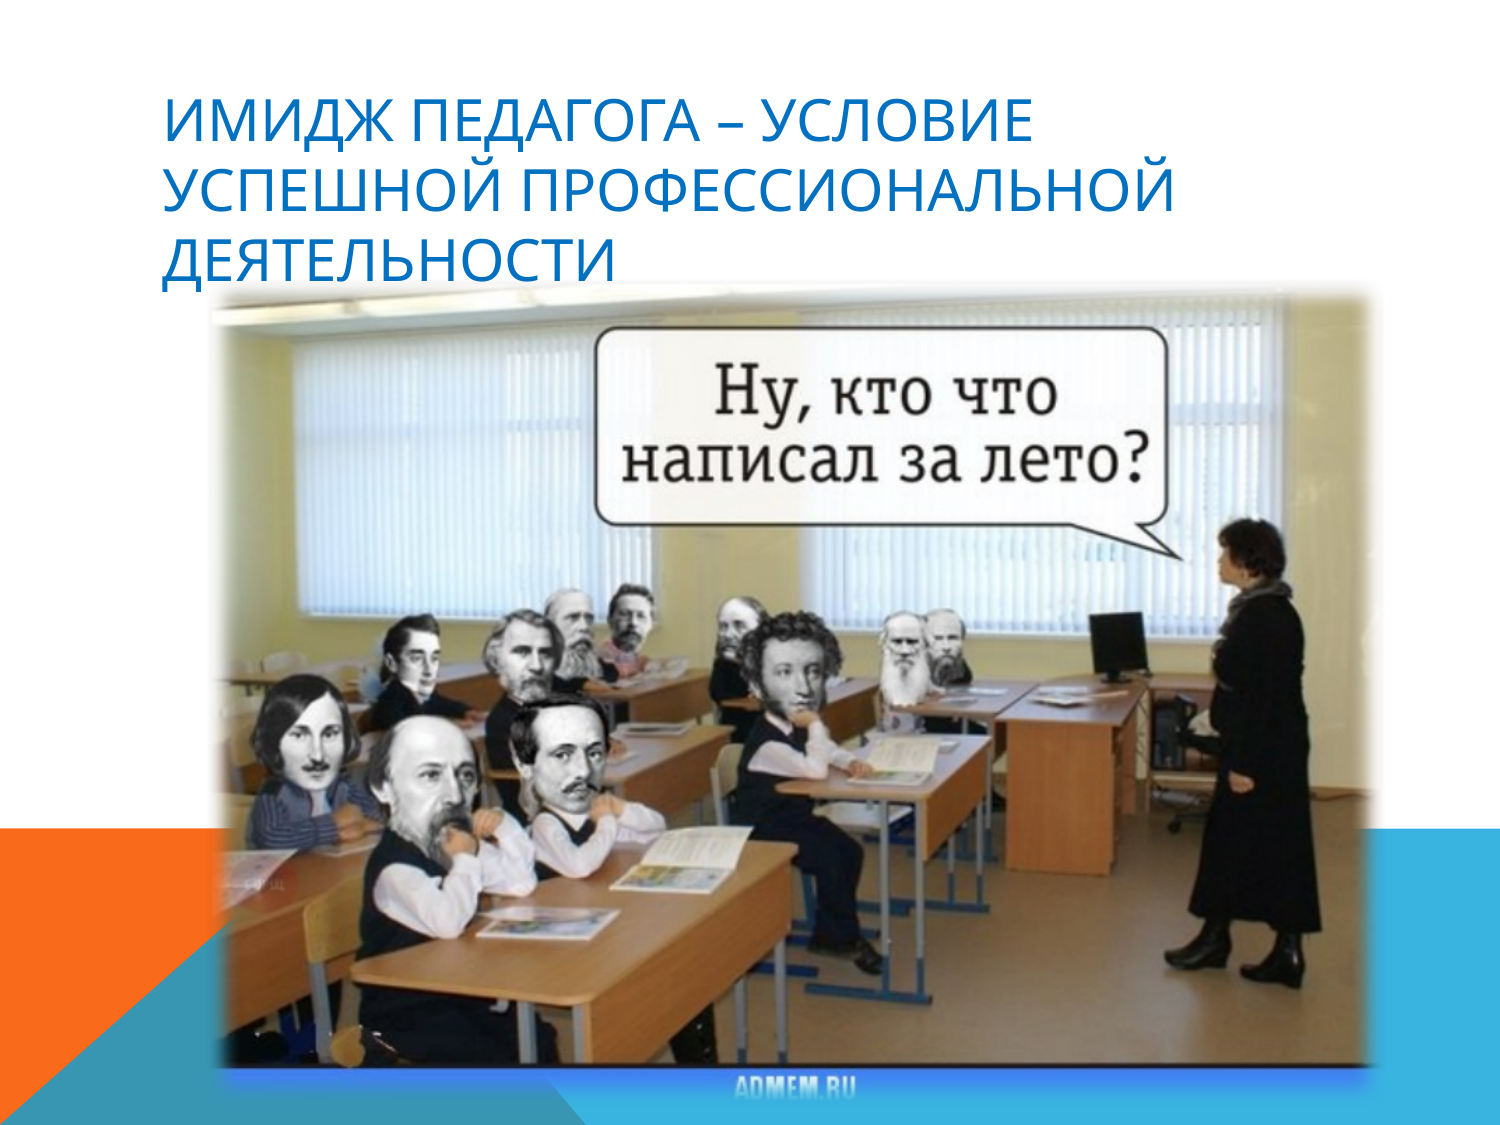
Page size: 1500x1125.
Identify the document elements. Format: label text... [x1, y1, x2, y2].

picture [206, 278, 1386, 1107]
title Имидж педагога – условие успешной профессиональной деятельности [147, 125, 1382, 321]
